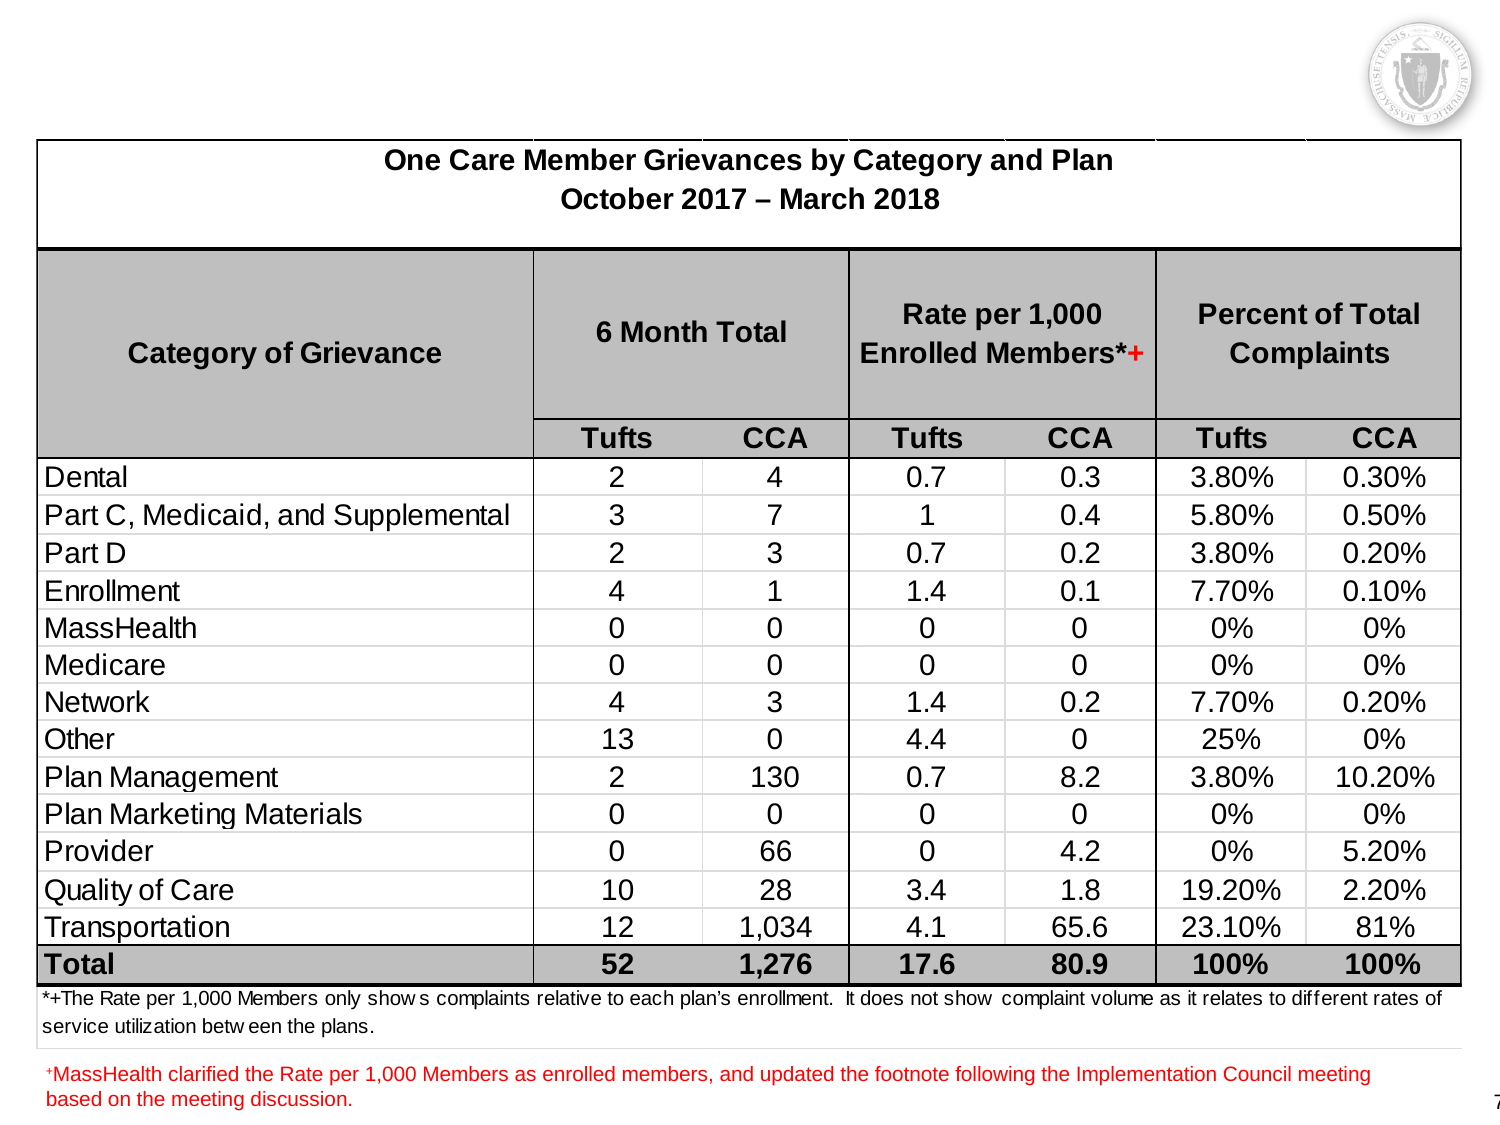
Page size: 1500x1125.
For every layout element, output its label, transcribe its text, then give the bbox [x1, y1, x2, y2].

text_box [36, 139, 1464, 1051]
text_box +MassHealth clarified the Rate per 1,000 Members as enrolled members, and updated the footnote following the Implementation Council meeting based on the meeting discussion. [31, 1053, 1429, 1119]
